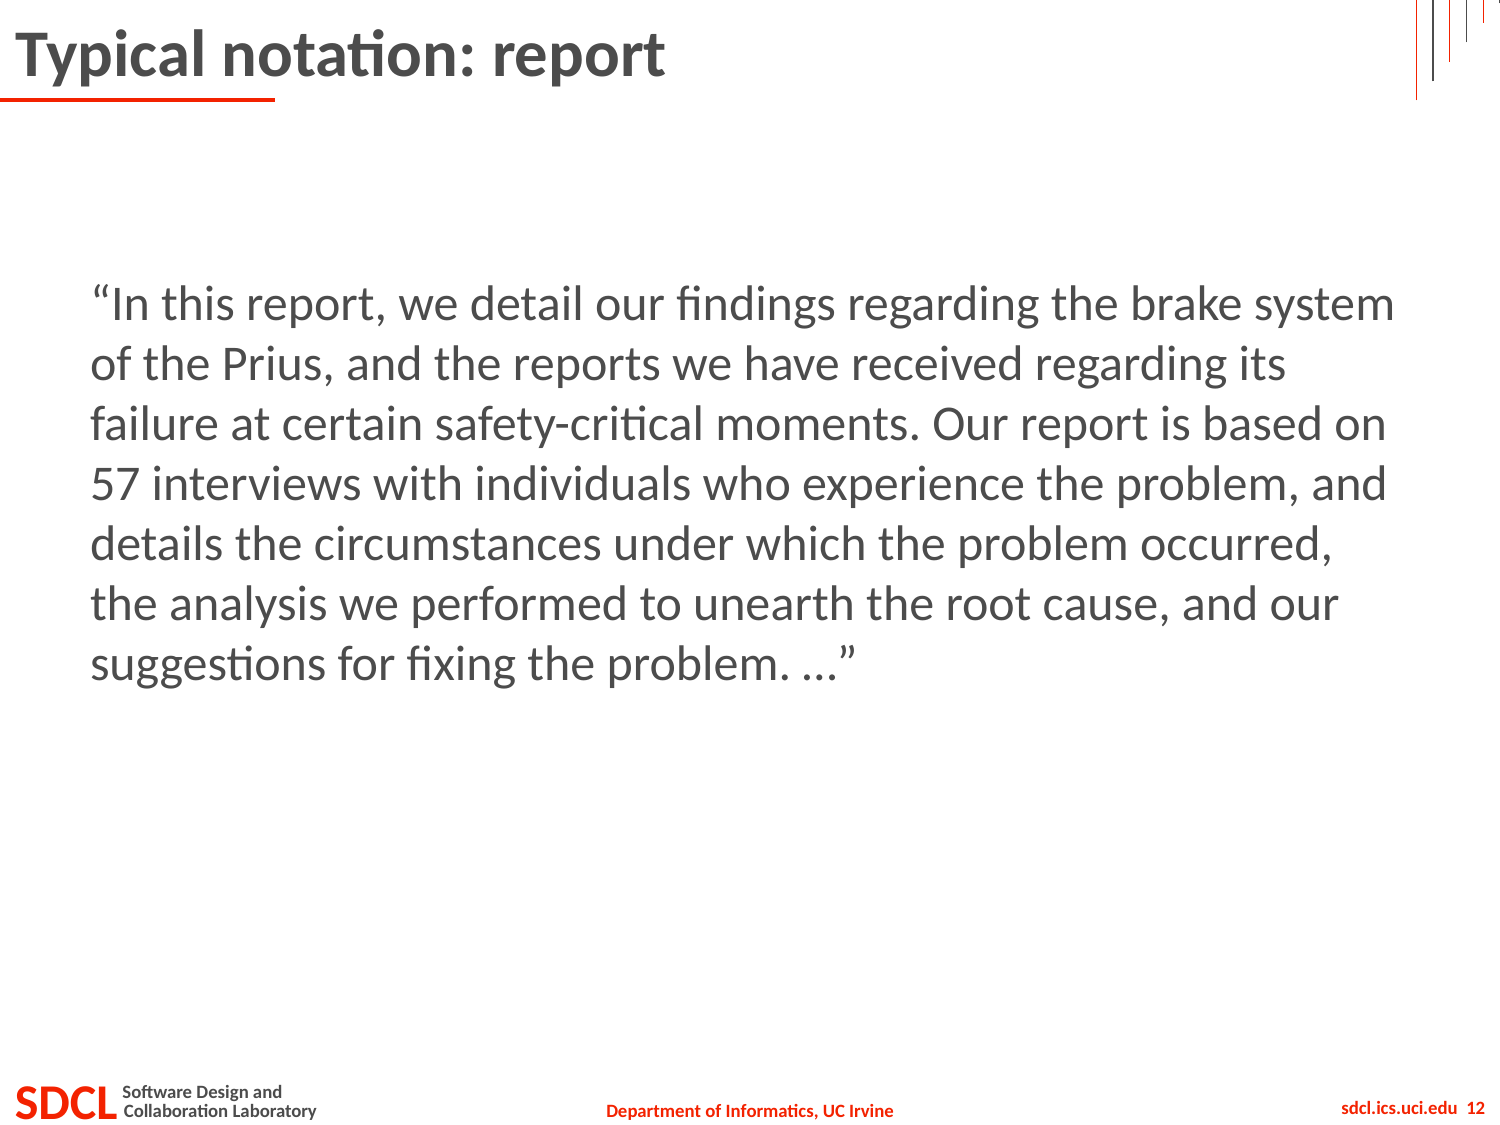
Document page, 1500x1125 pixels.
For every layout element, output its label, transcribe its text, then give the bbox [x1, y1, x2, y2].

list “In this report, we detail our findings regarding the brake system of the Prius, and the reports we have received regarding its failure at certain safety-critical moments. Our report is based on 57 interviews with individuals who experience the problem, and details the circumstances under which the problem occurred, the analysis we performed to unearth the root cause, and our suggestions for fixing the problem. …” [75, 262, 1417, 1005]
title Typical notation: report [0, 0, 1350, 100]
